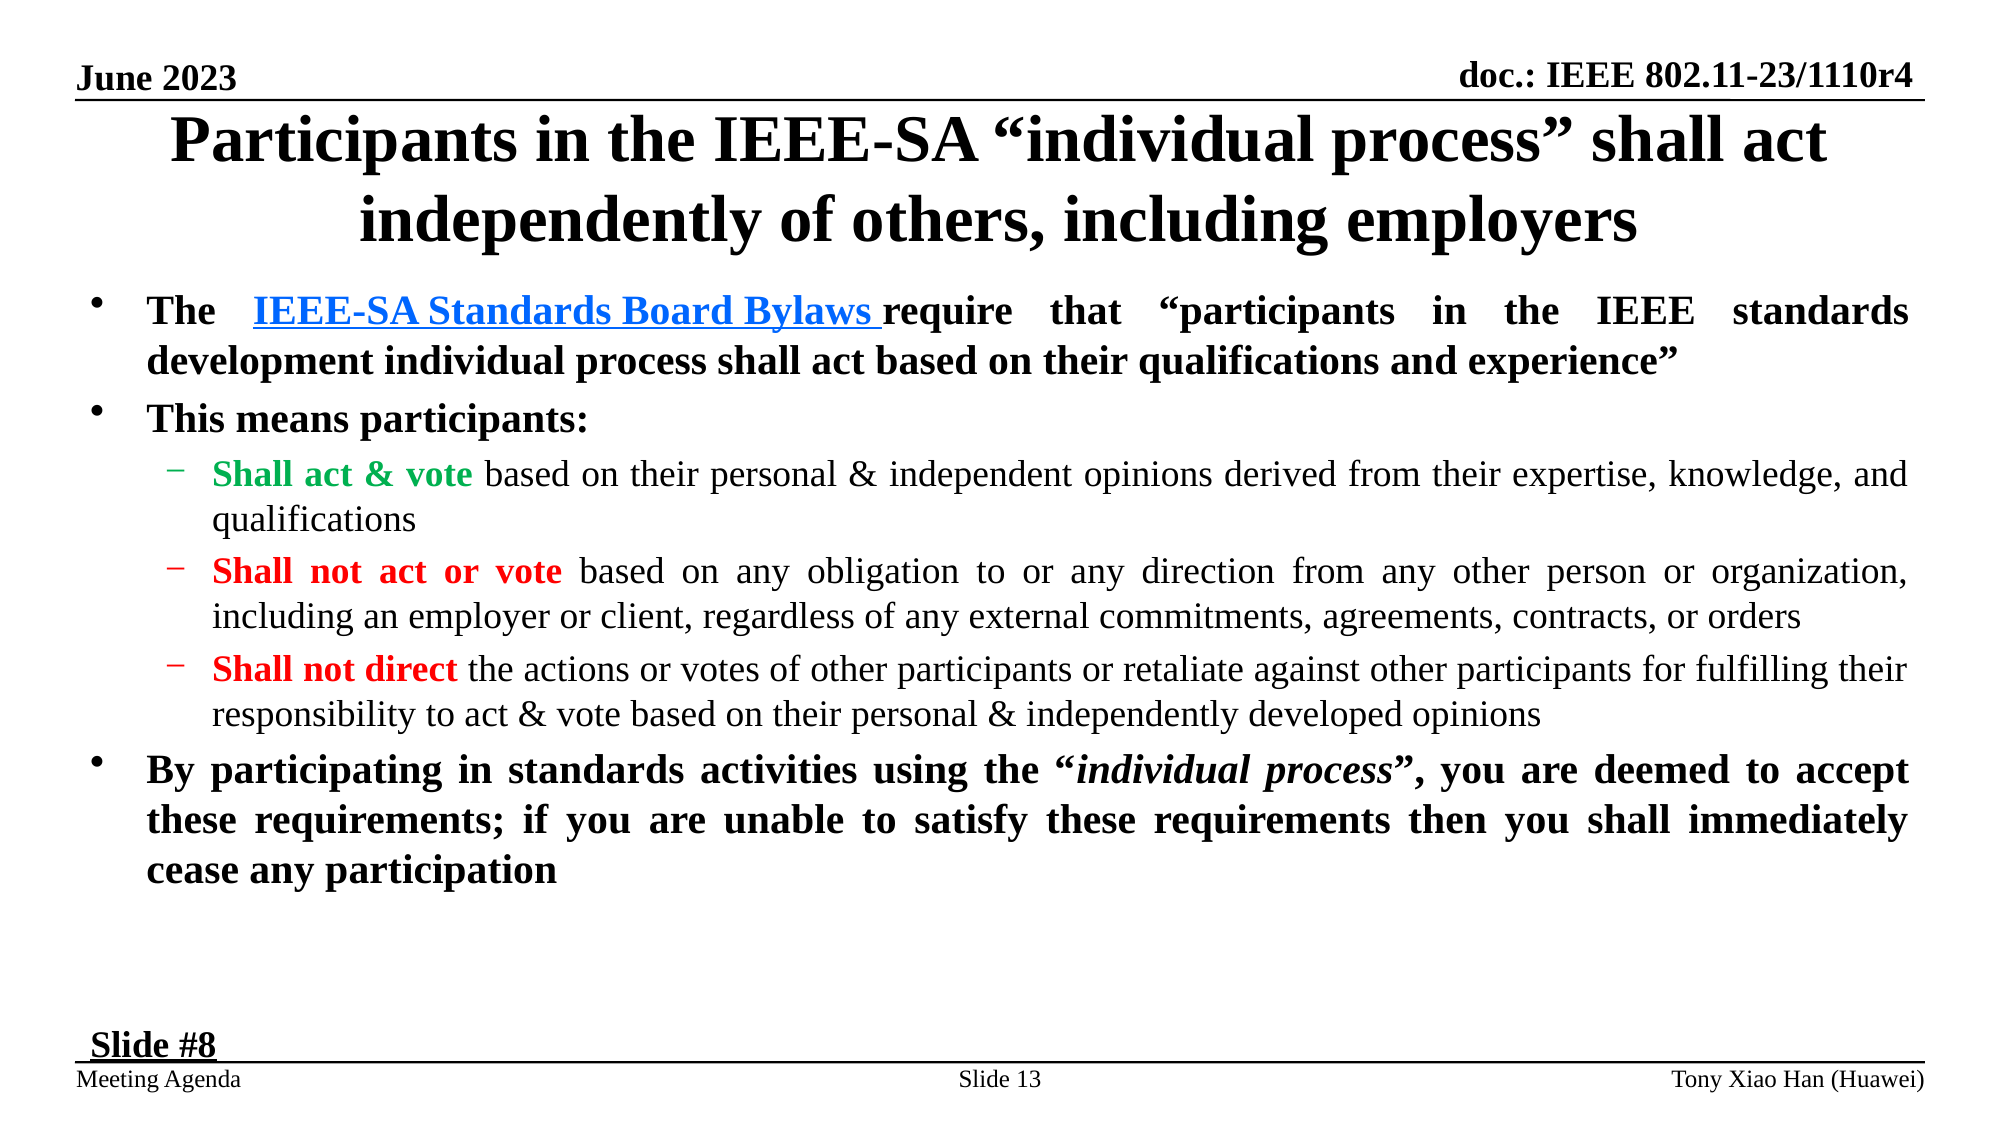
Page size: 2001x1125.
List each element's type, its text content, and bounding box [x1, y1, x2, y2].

list The IEEE-SA Standards Board Bylaws require that “participants in the IEEE standards development individual process shall act based on their qualifications and experience” This means participants: Shall act & vote based on their personal & independent opinions derived from their expertise, knowledge, and qualifications Shall not act or vote based on any obligation to or any direction from any other person or organization, including an employer or client, regardless of any external commitments, agreements, contracts, or orders Shall not direct the actions or votes of other participants or retaliate against other participants for fulfilling their responsibility to act & vote based on their personal & independently developed opinions By participating in standards activities using the “individual process”, you are deemed to accept these requirements; if you are unable to satisfy these requirements then you shall immediately cease any participation [75, 275, 1925, 1038]
text_box Slide #8 [75, 1012, 232, 1073]
text_box Participants in the IEEE-SA “individual process” shall act independently of others, including employers [75, 87, 1925, 263]
